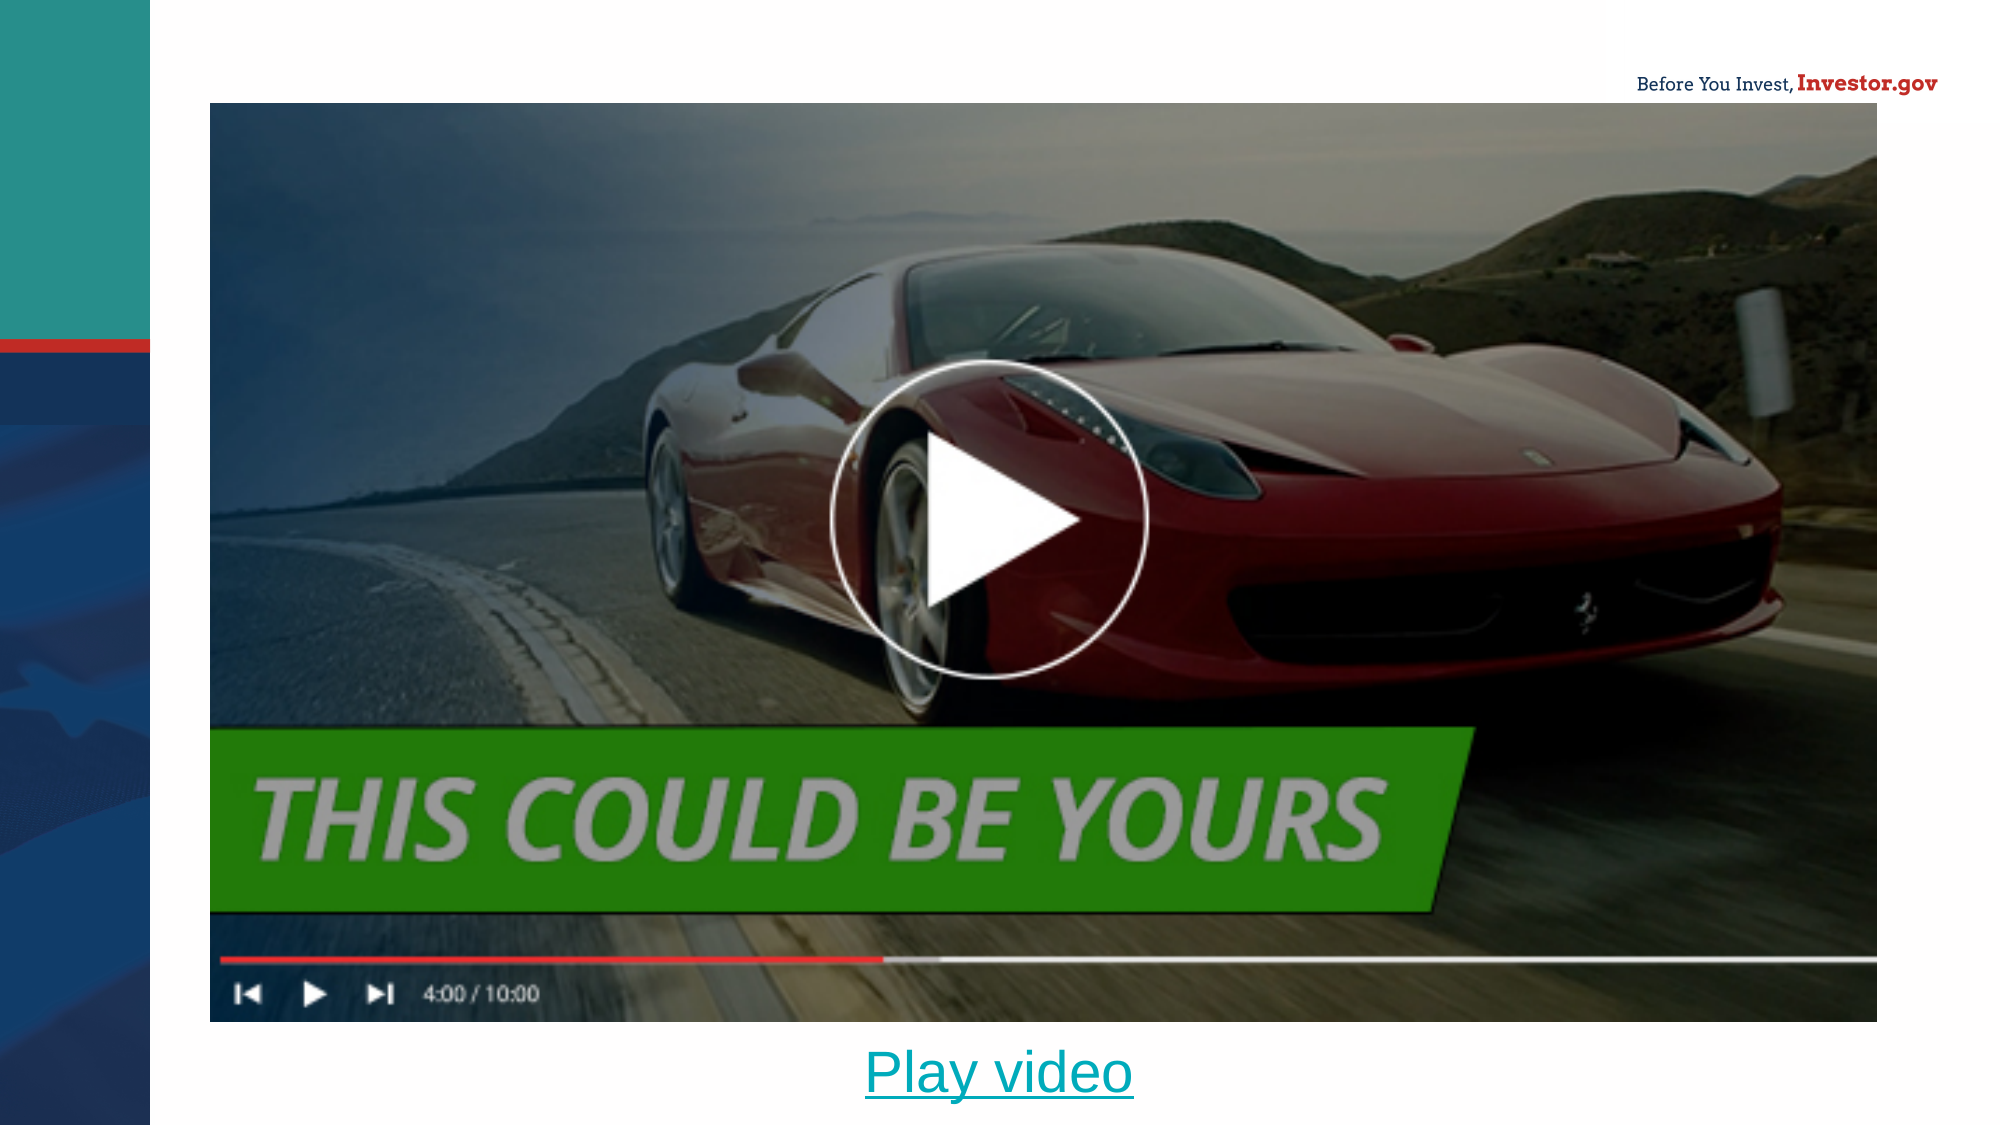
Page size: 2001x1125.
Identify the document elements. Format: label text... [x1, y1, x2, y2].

picture [0, 0, 155, 1125]
list Play video [699, 1035, 1244, 1107]
picture [210, 0, 2000, 1022]
